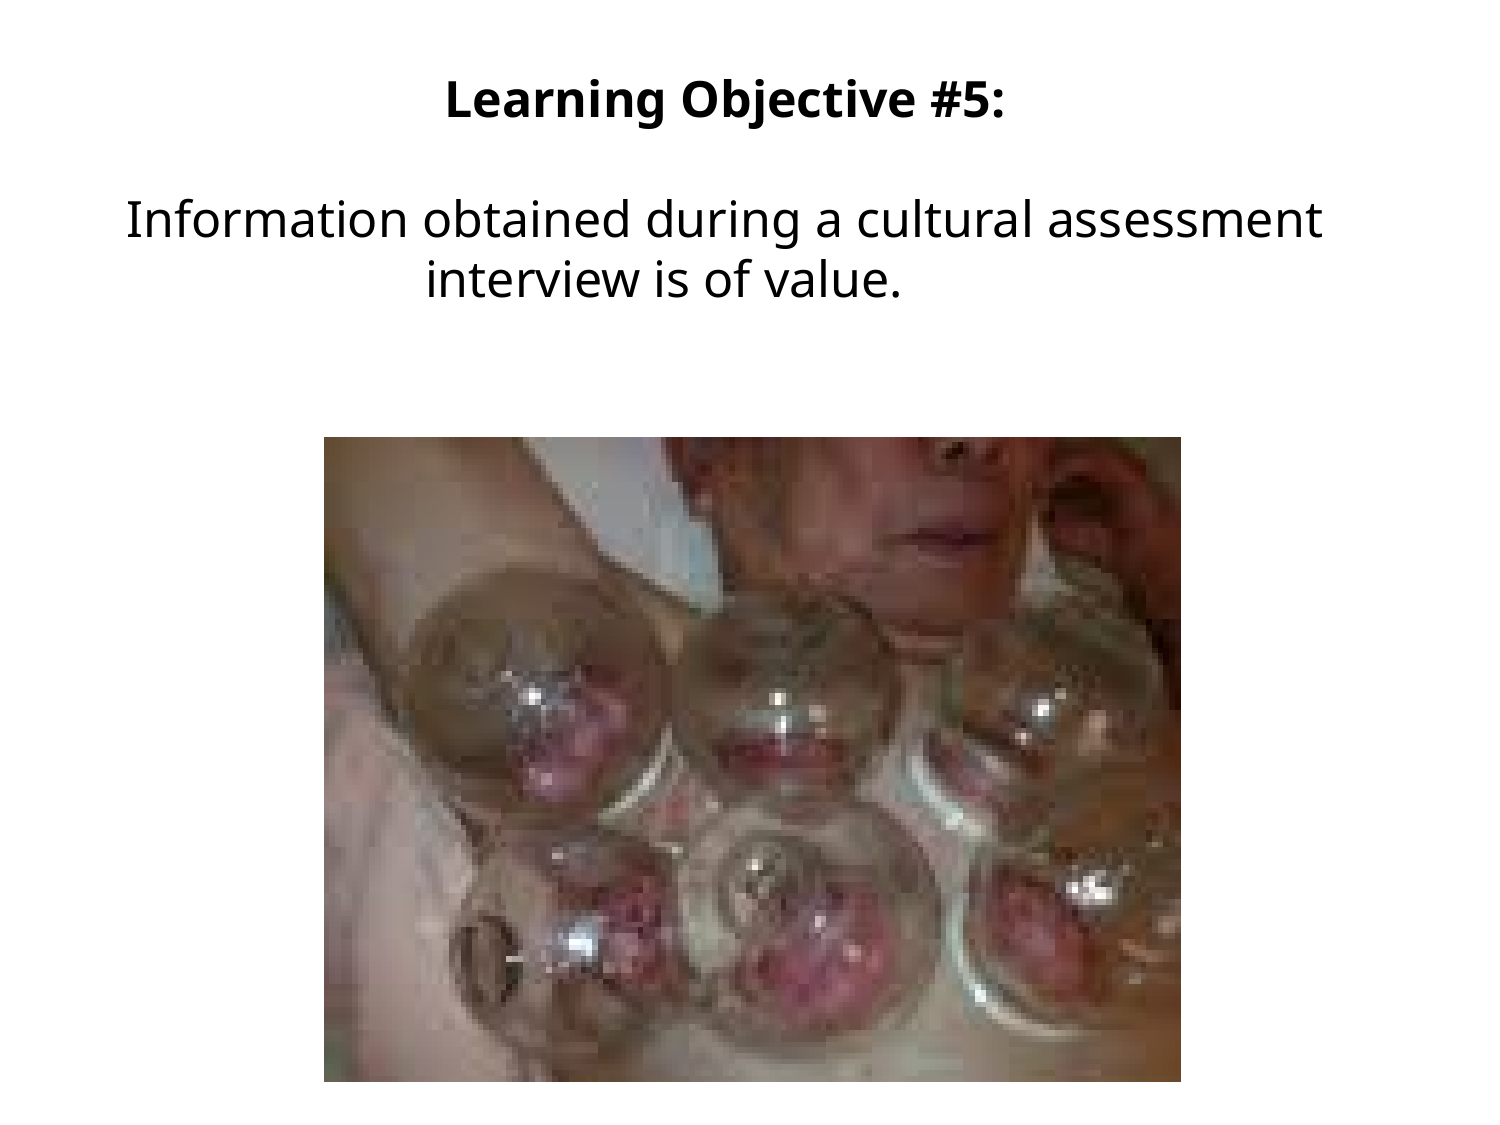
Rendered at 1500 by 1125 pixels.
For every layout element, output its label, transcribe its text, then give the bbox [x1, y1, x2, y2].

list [324, 436, 1181, 1083]
title Learning Objective #5: Information obtained during a cultural assessment interview is of value. [49, 137, 1401, 238]
